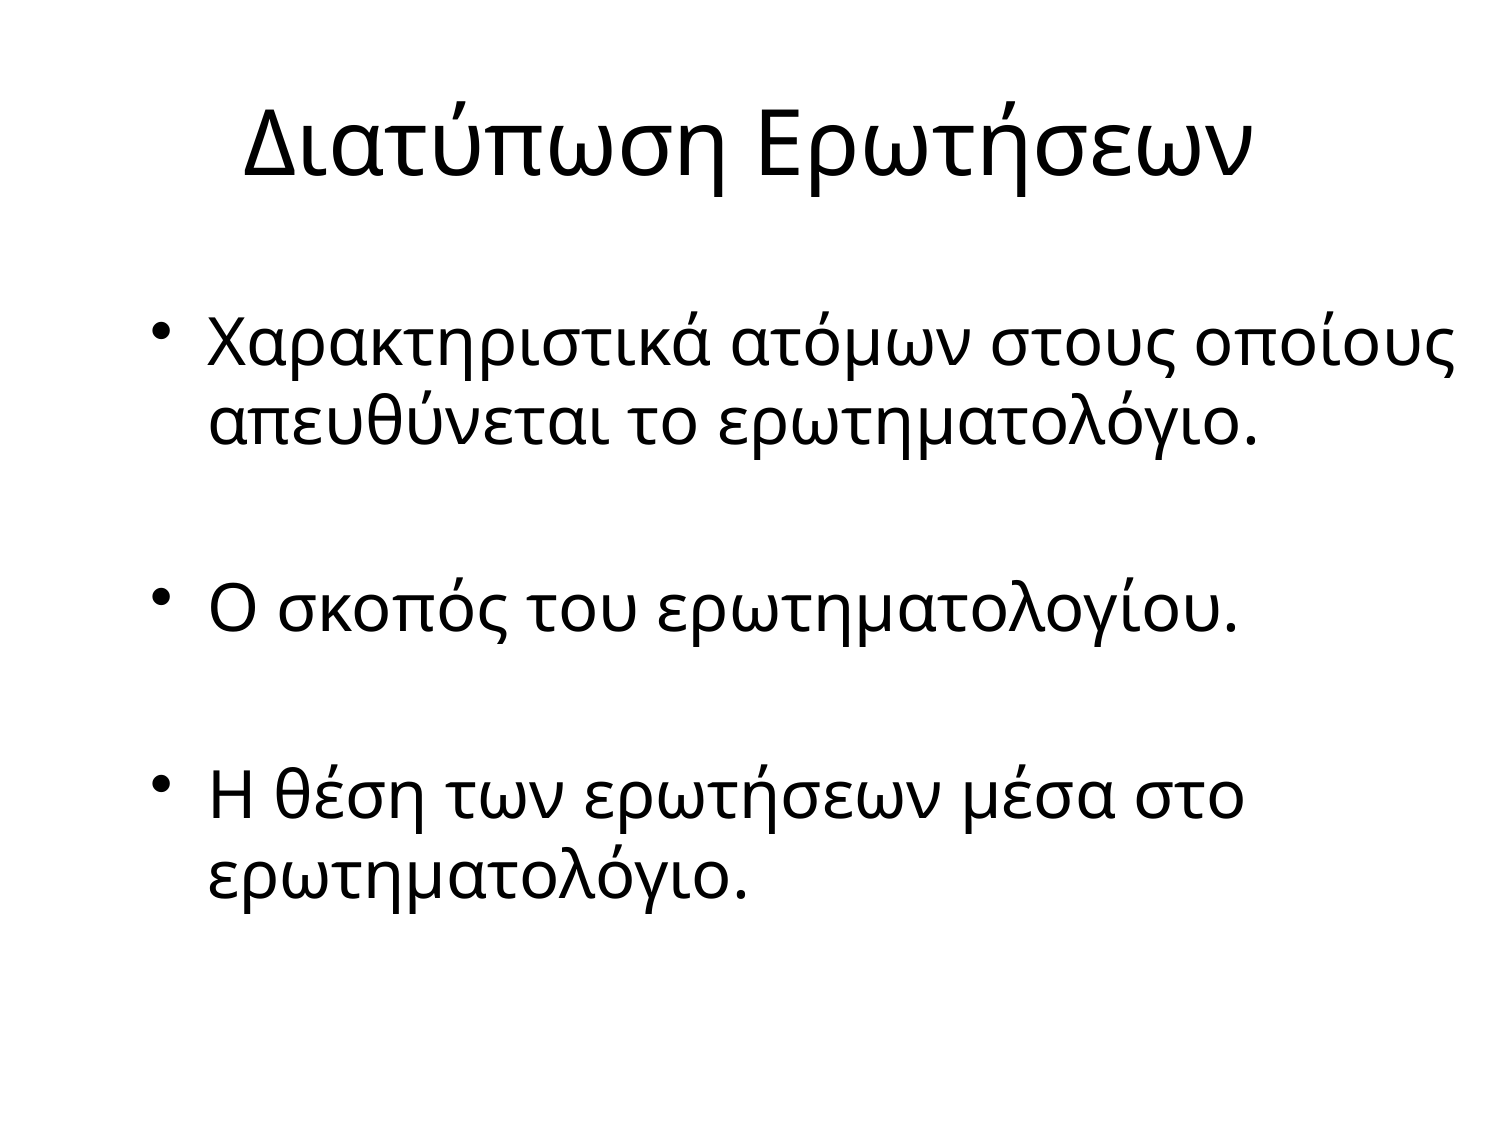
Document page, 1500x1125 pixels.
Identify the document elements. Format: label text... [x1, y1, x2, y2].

list Χαρακτηριστικά ατόμων στους οποίους απευθύνεται το ερωτηματολόγιο. Ο σκοπός του ερωτηματολογίου. Η θέση των ερωτήσεων μέσα στο ερωτηματολόγιο. [135, 290, 1500, 1034]
title Διατύπωση Ερωτήσεων [75, 45, 1425, 233]
